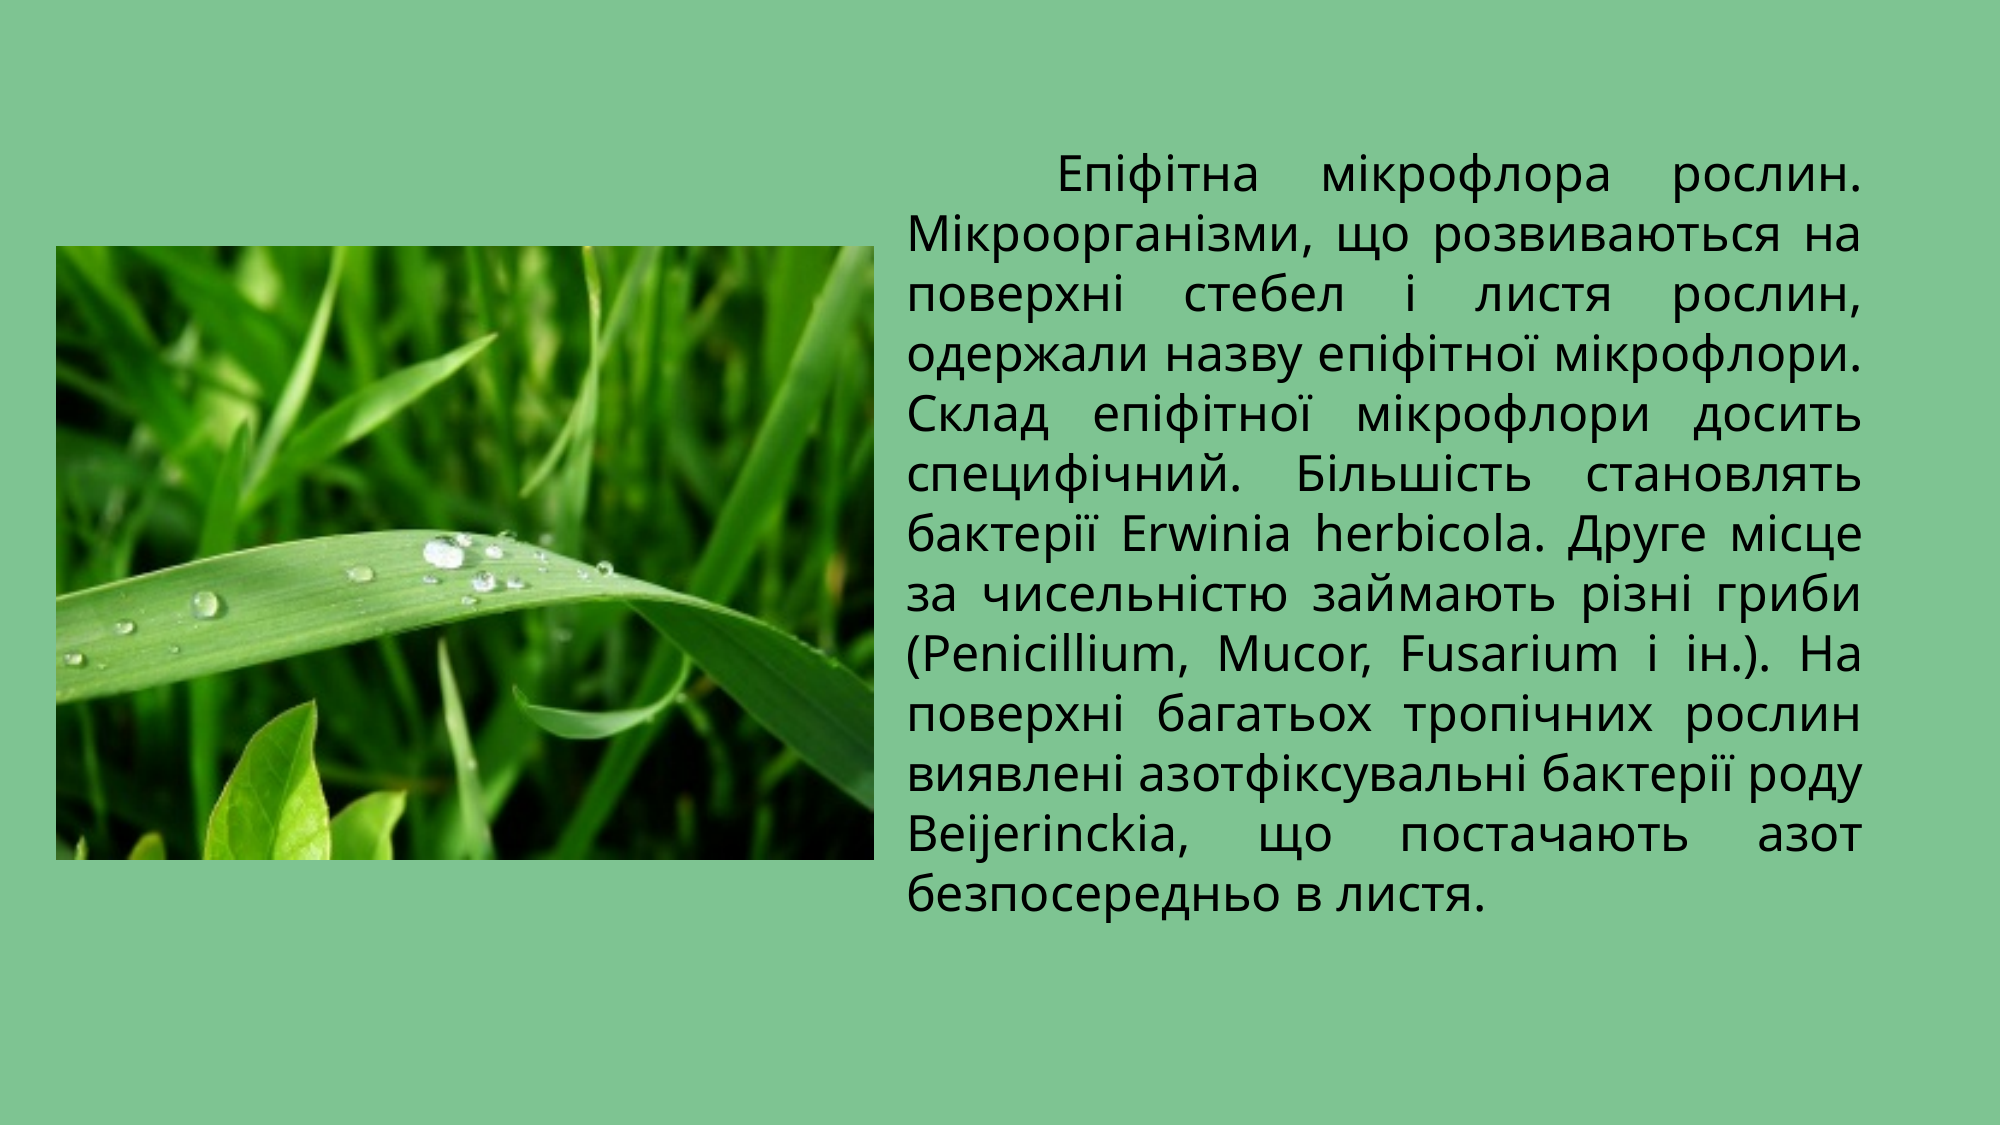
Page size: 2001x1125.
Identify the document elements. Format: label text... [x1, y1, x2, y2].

list Епіфітна мікрофлора рослин. Мікроорганізми, що розвиваються на поверхні стебел і листя рослин, одержали назву епіфітної мікрофлори. Склад епіфітної мікрофлори досить специфічний. Більшість становлять бактерії Erwinia herbicola. Друге місце за чисельністю займають різні гриби (Penicillium, Mucor, Fusarium і ін.). На поверхні багатьох тропічних рослин виявлені азотфіксувальні бактерії роду Beijerinckia, що постачають азот безпосередньо в листя. [890, 134, 1879, 1024]
picture [56, 246, 874, 860]
